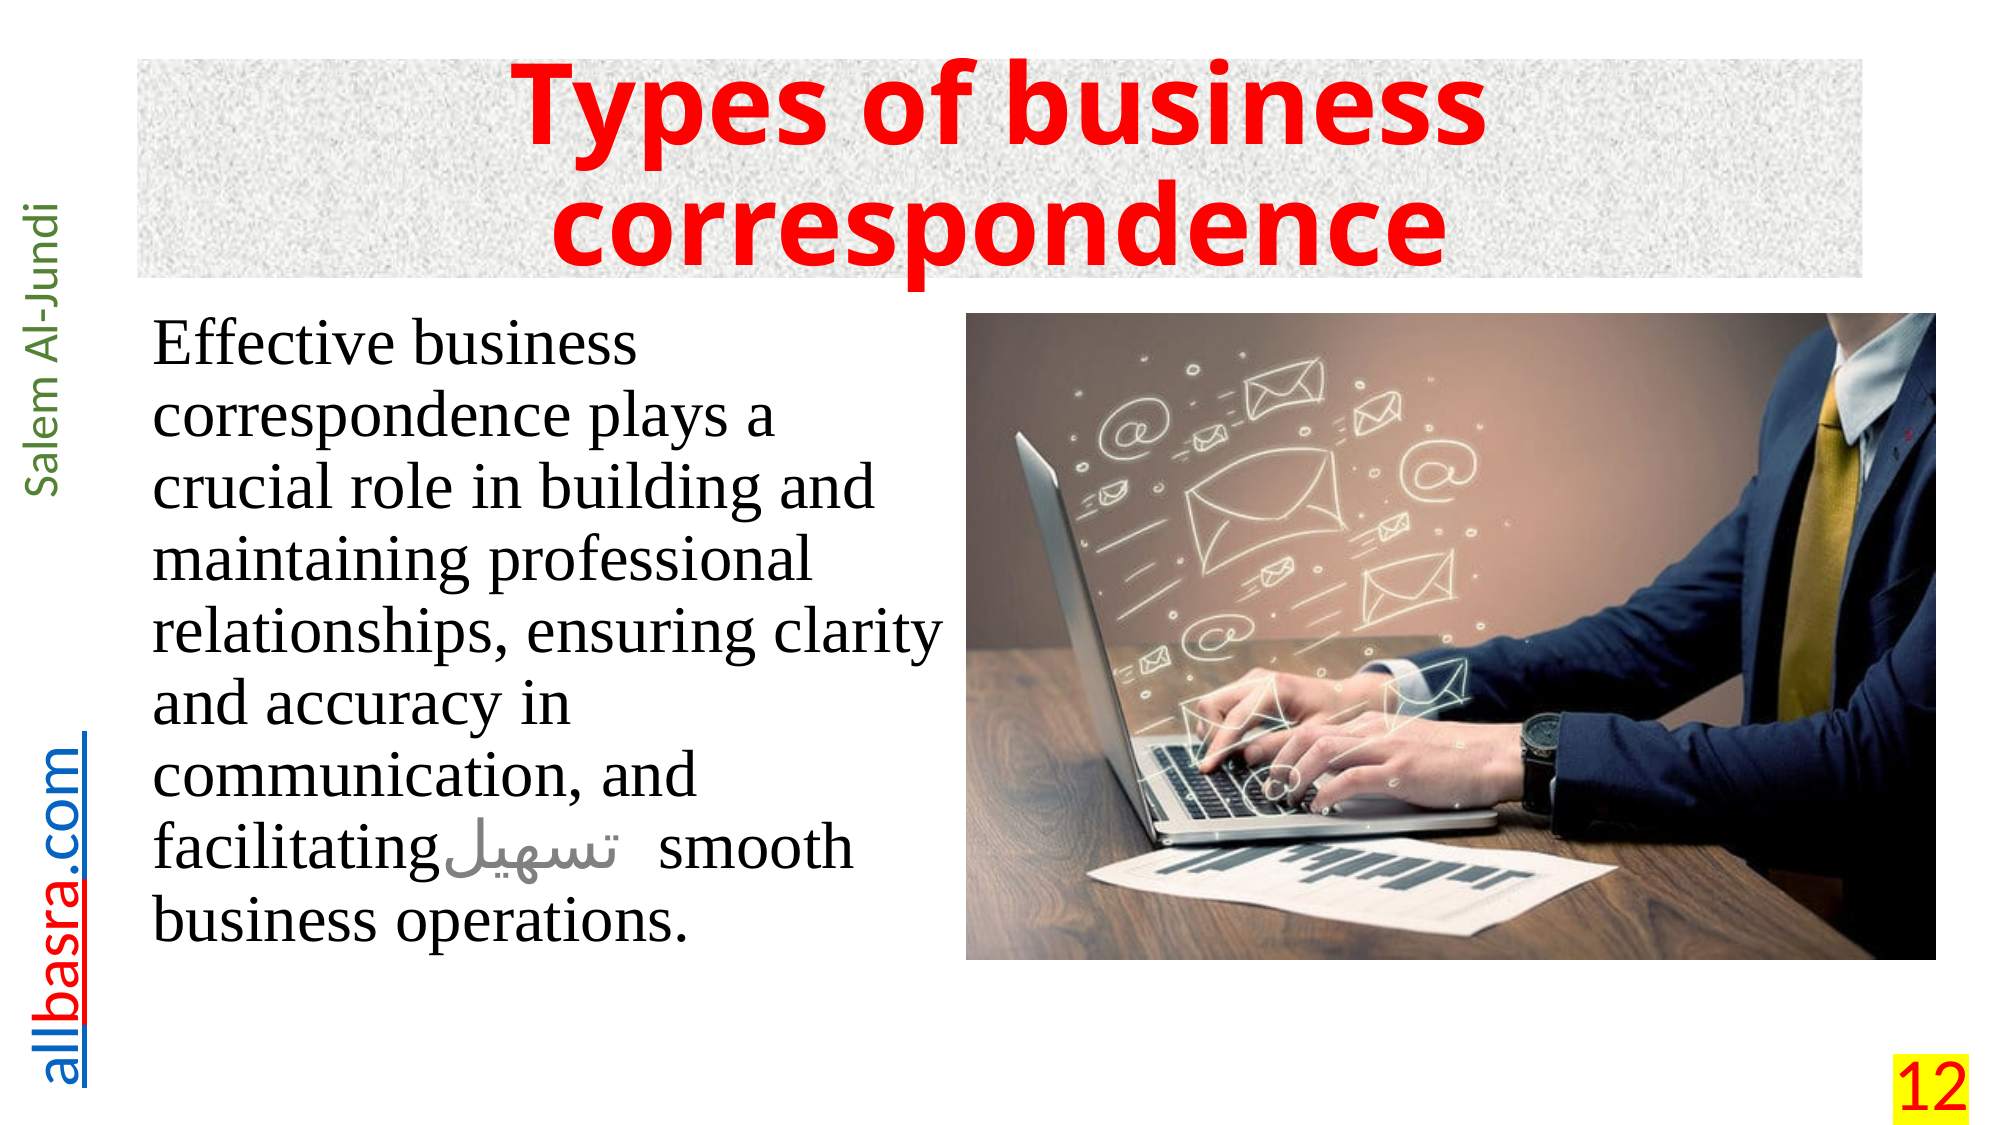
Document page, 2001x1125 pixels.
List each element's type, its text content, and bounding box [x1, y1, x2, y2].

list Effective business correspondence plays a crucial role in building and maintaining professional relationships, ensuring clarity and accuracy in communication, and facilitatingتسهيل smooth business operations. [137, 299, 988, 1014]
title Types of business correspondence [137, 59, 1863, 278]
slide_number 12 [1862, 1035, 2000, 1125]
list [966, 313, 1936, 960]
